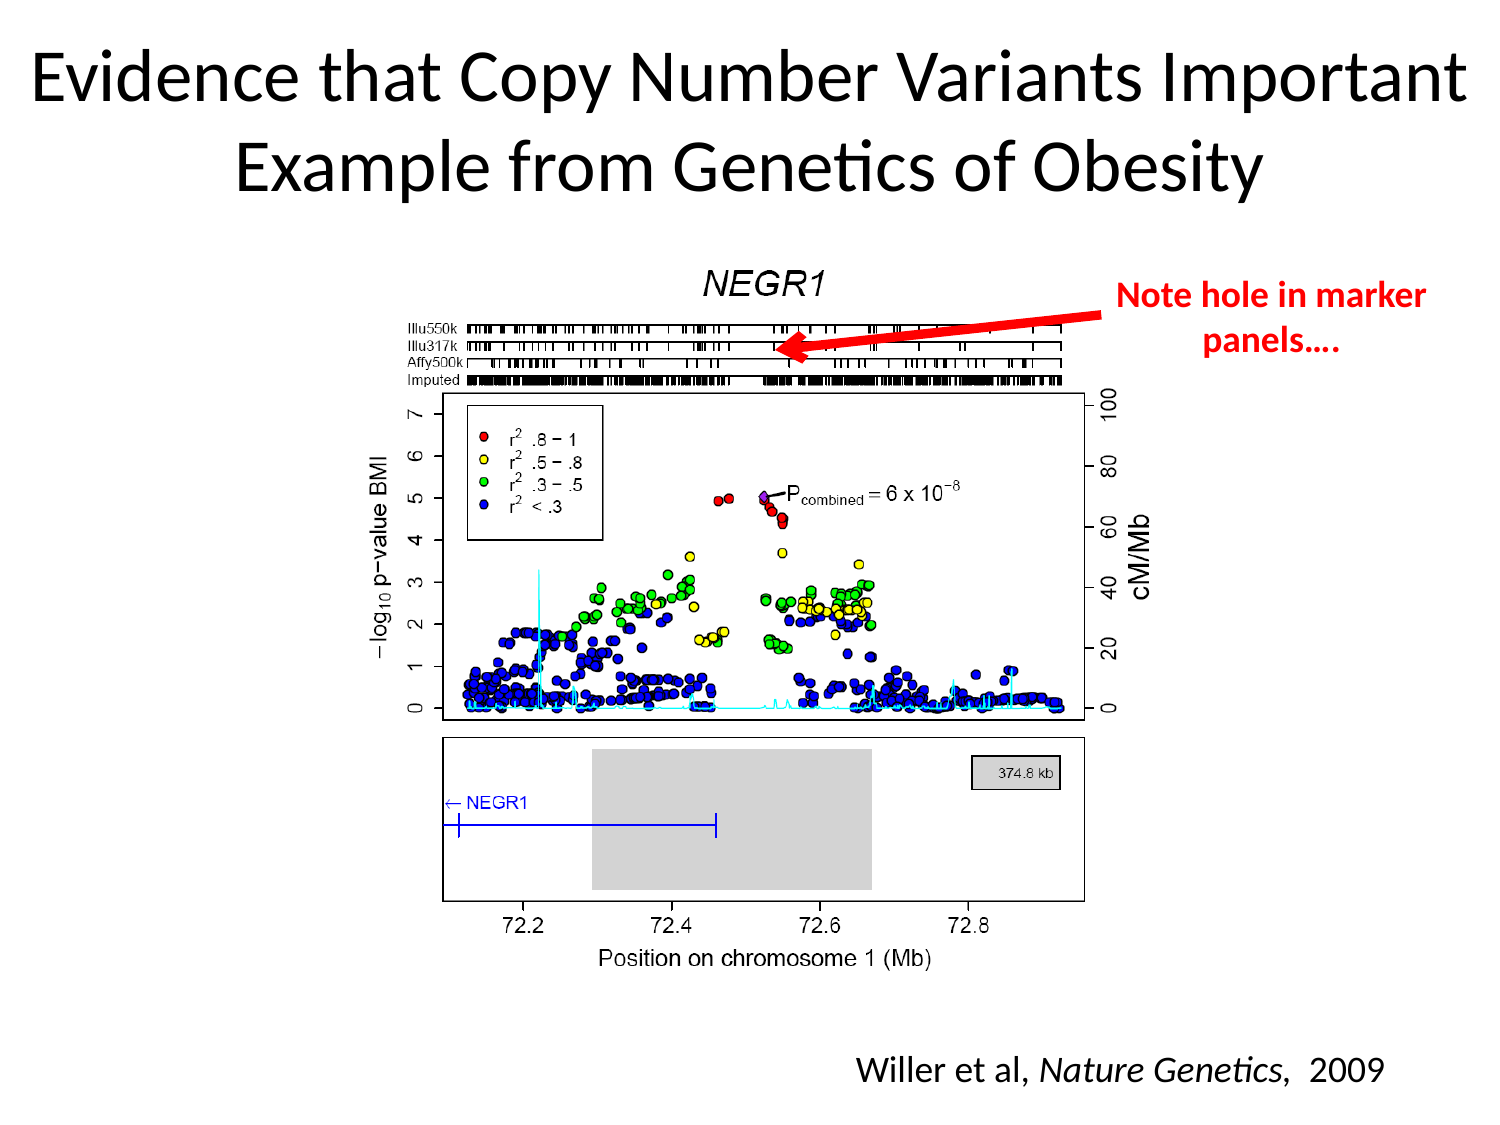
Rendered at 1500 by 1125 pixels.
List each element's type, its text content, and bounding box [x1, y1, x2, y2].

title Evidence that Copy Number Variants Important Example from Genetics of Obesity [0, 0, 1500, 233]
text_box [774, 315, 1101, 351]
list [330, 262, 1170, 1006]
text_box Willer et al, Nature Genetics, 2009 [841, 1037, 1401, 1098]
text_box Note hole in marker panels…. [1170, 262, 1443, 368]
